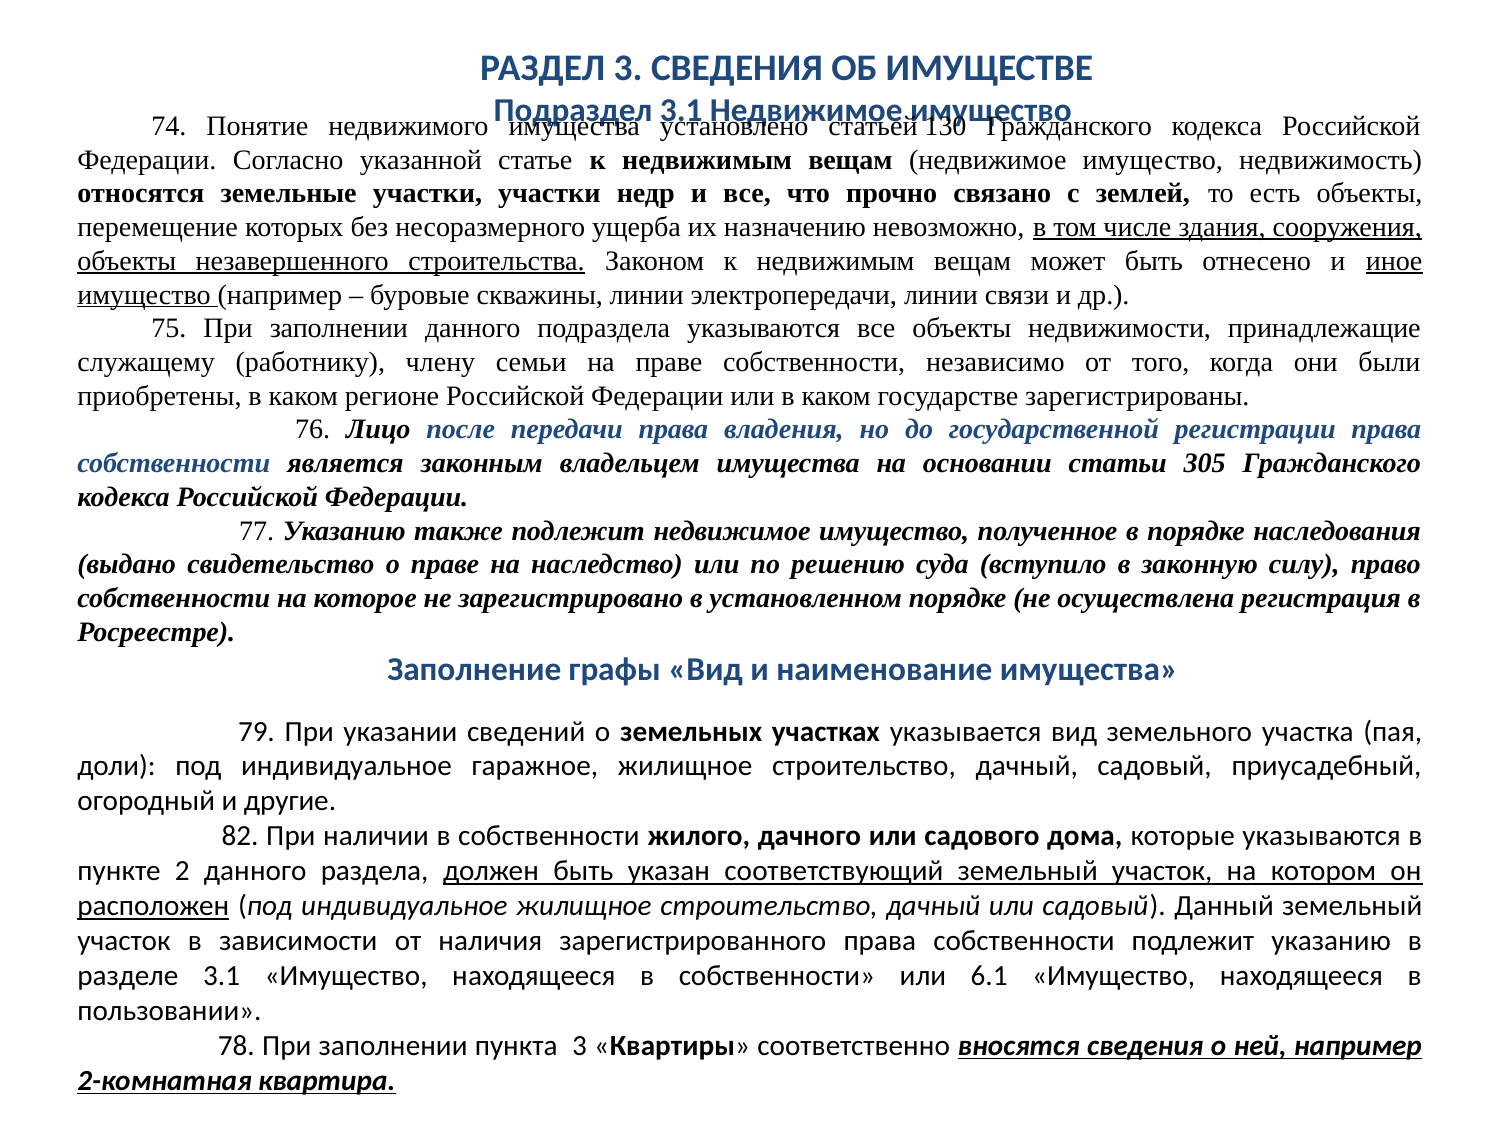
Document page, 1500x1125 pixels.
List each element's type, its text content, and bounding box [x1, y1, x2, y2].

text_box РАЗДЕЛ 3. СВЕДЕНИЯ ОБ ИМУЩЕСТВЕ Подраздел 3.1 Недвижимое имущество [327, 35, 1173, 99]
text_box 74. Понятие недвижимого имущества установлено статьей 130 Гражданского кодекса Российской Федерации. Согласно указанной статье к недвижимым вещам (недвижимое имущество, недвижимость) относятся земельные участки, участки недр и все, что прочно связано с землей, то есть объекты, перемещение которых без несоразмерного ущерба их назначению невозможно, в том числе здания, сооружения, объекты незавершенного строительства. Законом к недвижимым вещам может быть отнесено и иное имущество (например – буровые скважины, линии электропередачи, линии связи и др.). 75. При заполнении данного подраздела указываются все объекты недвижимости, принадлежащие служащему (работнику), члену семьи на праве собственности, независимо от того, когда они были приобретены, в каком регионе Российской Федерации или в каком государстве зарегистрированы. 76. Лицо после передачи права владения, но до государственной регистрации права собственности является законным владельцем имущества на основании статьи 305 Гражданского кодекса Российской Федерации. 77. Указанию также подлежит недвижимое имущество, полученное в порядке наследования (выдано свидетельство о праве на наследство) или по решению суда (вступило в законную силу), право собственности на которое не зарегистрировано в установленном порядке (не осуществлена регистрация в Росреестре). Заполнение графы «Вид и наименование имущества» 79. При указании сведений о земельных участках указывается вид земельного участка (пая, доли): под индивидуальное гаражное, жилищное строительство, дачный, садовый, приусадебный, огородный и другие. 82. При наличии в собственности жилого, дачного или садового дома, которые указываются в пункте 2 данного раздела, должен быть указан соответствующий земельный участок, на котором он расположен (под индивидуальное жилищное строительство, дачный или садовый). Данный земельный участок в зависимости от наличия зарегистрированного права собственности подлежит указанию в разделе 3.1 «Имущество, находящееся в собственности» или 6.1 «Имущество, находящееся в пользовании». 78. При заполнении пункта 3 «Квартиры» соответственно вносятся сведения о ней, например 2-комнатная квартира. [62, 99, 1438, 1125]
